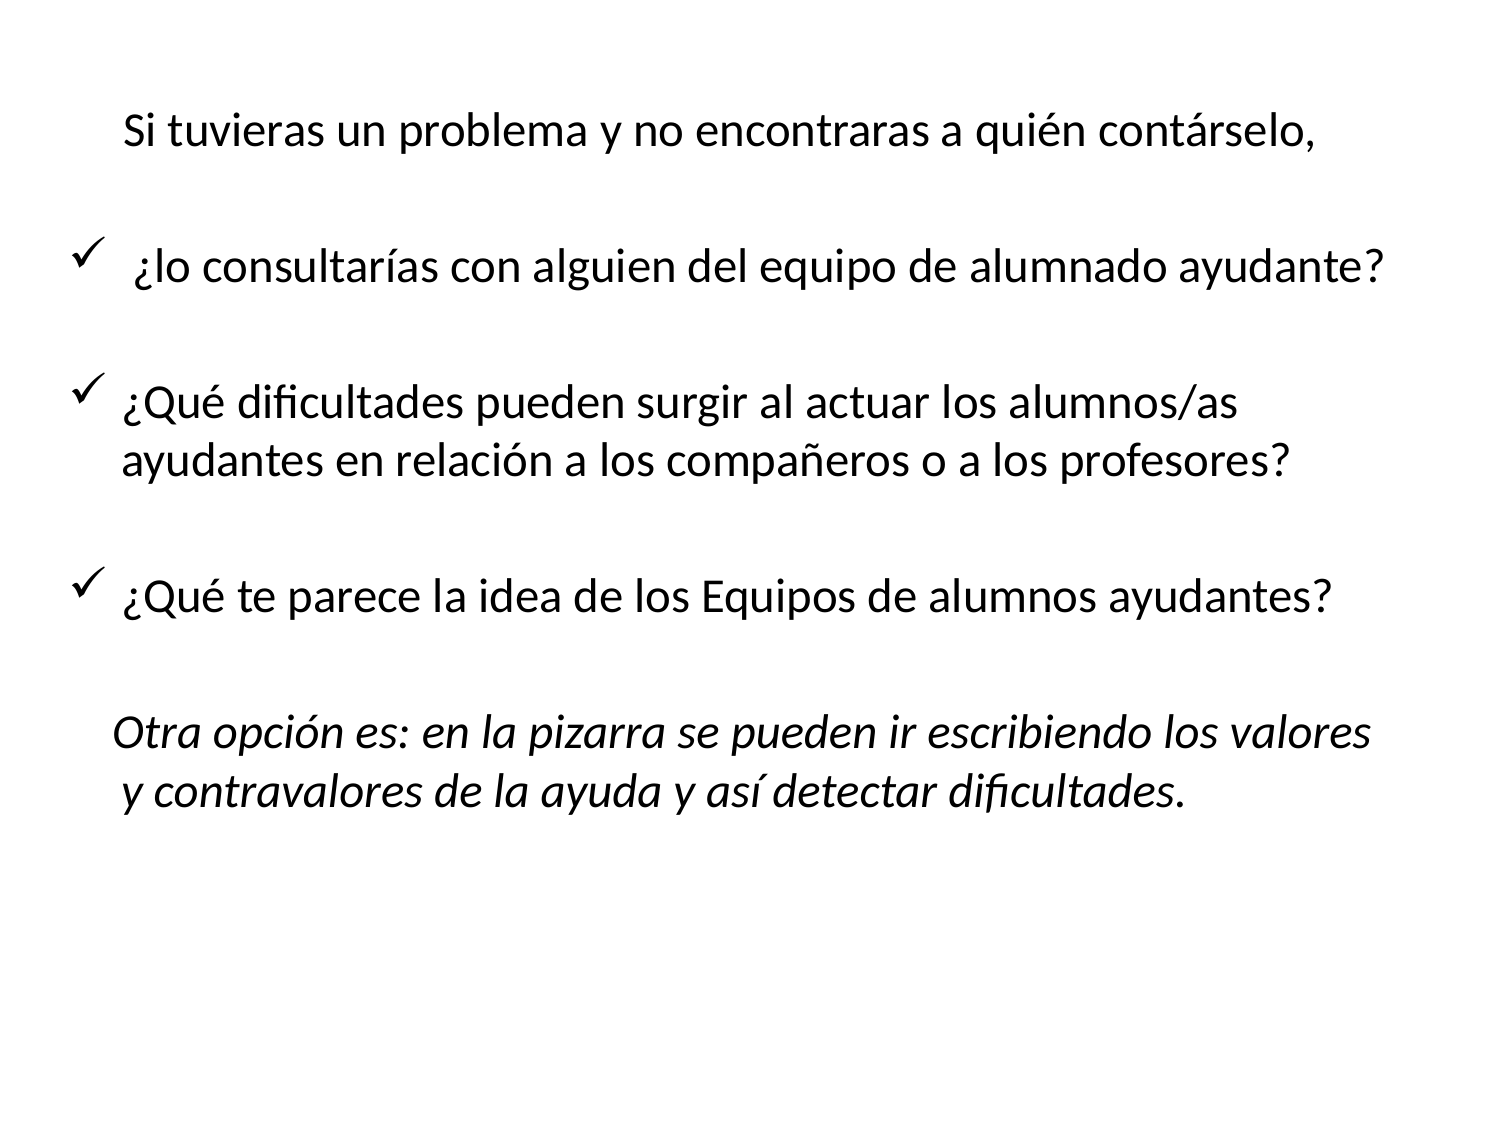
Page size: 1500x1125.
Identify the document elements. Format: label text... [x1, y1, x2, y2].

list Si tuvieras un problema y no encontraras a quién contárselo, ¿lo consultarías con alguien del equipo de alumnado ayudante? ¿Qué dificultades pueden surgir al actuar los alumnos/as ayudantes en relación a los compañeros o a los profesores? ¿Qué te parece la idea de los Equipos de alumnos ayudantes? Otra opción es: en la pizarra se pueden ir escribiendo los valores y contravalores de la ayuda y así detectar dificultades. [53, 90, 1404, 1024]
